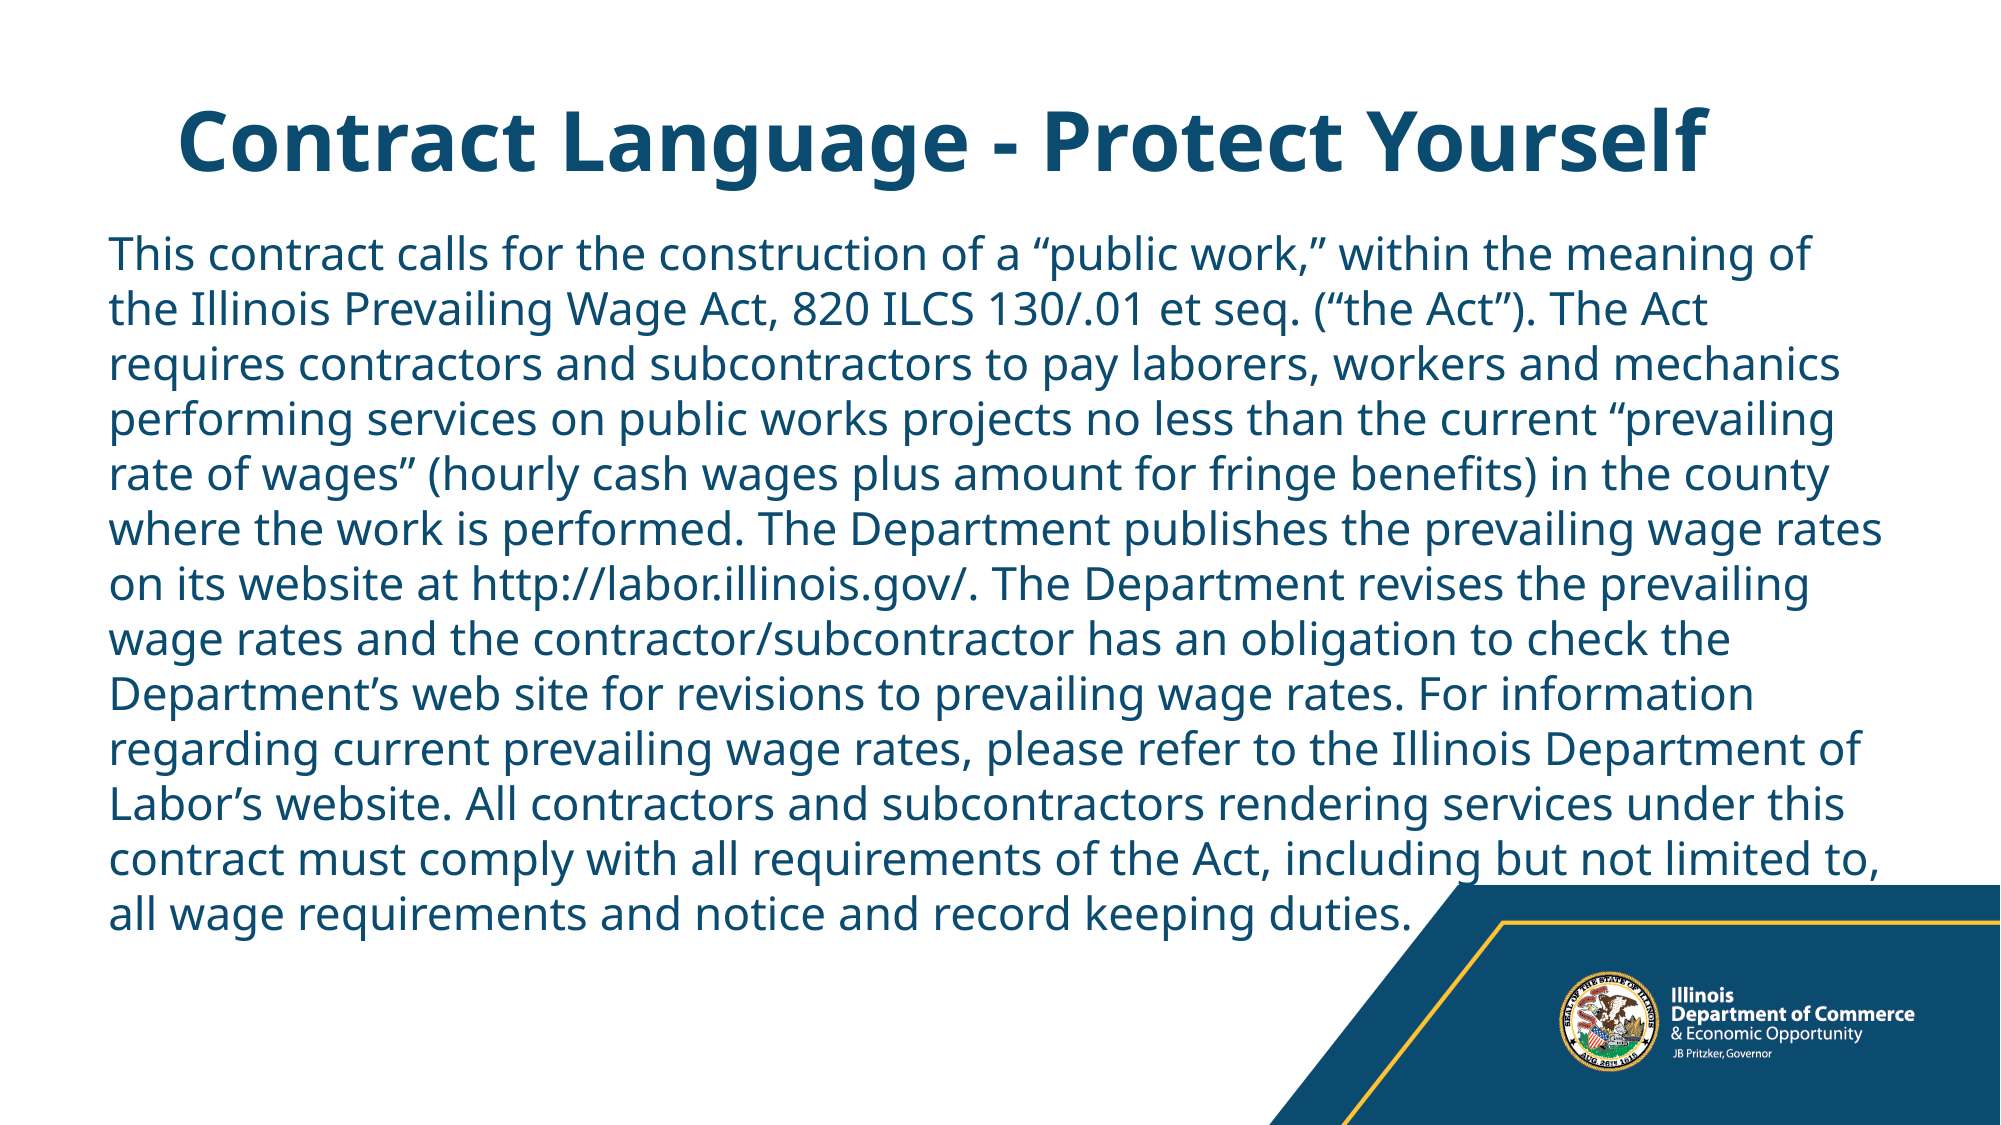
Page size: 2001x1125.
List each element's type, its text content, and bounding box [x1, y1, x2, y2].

picture [0, 0, 2000, 1125]
title Contract Language - Protect Yourself [80, 91, 1806, 199]
text_box This contract calls for the construction of a “public work,” within the meaning of the Illinois Prevailing Wage Act, 820 ILCS 130/.01 et seq. (“the Act”). The Act requires contractors and subcontractors to pay laborers, workers and mechanics performing services on public works projects no less than the current “prevailing rate of wages” (hourly cash wages plus amount for fringe benefits) in the county where the work is performed. The Department publishes the prevailing wage rates on its website at http://labor.illinois.gov/. The Department revises the prevailing wage rates and the contractor/subcontractor has an obligation to check the Department’s web site for revisions to prevailing wage rates. For information regarding current prevailing wage rates, please refer to the Illinois Department of Labor’s website. All contractors and subcontractors rendering services under this contract must comply with all requirements of the Act, including but not limited to, all wage requirements and notice and record keeping duties. [93, 217, 1907, 948]
